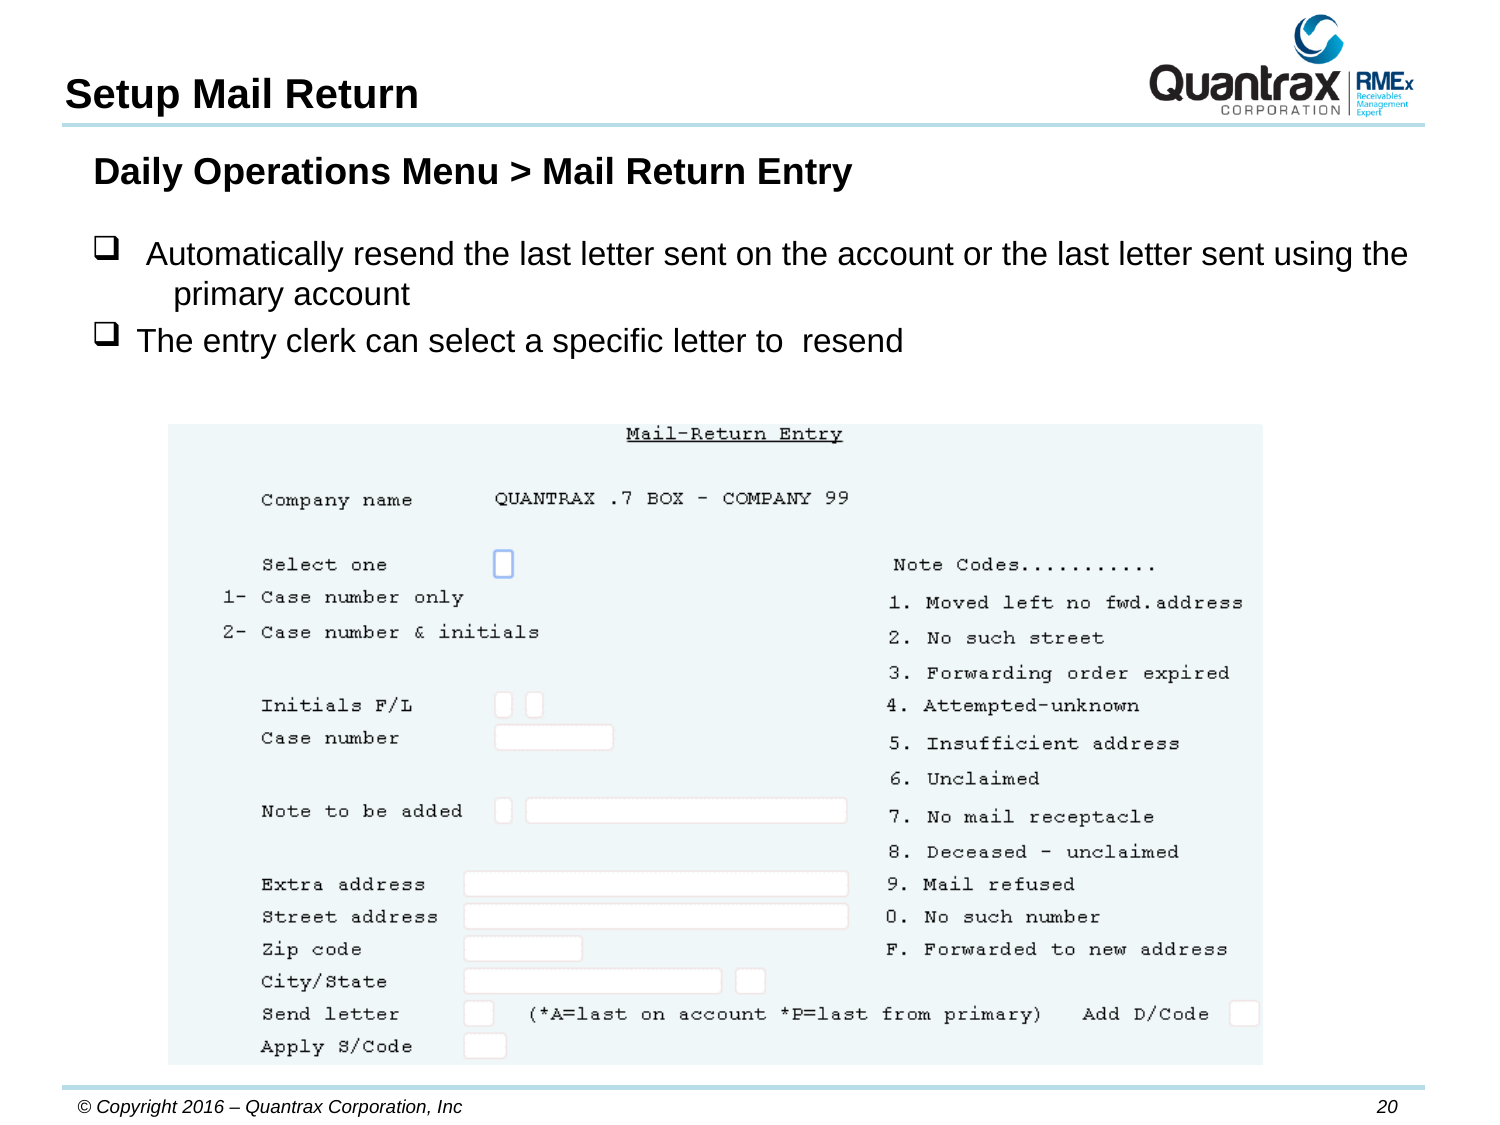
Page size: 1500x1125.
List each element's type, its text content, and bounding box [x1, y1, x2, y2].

text_box Daily Operations Menu > Mail Return Entry [78, 139, 869, 200]
picture [168, 424, 1263, 1065]
picture [1149, 12, 1414, 118]
text_box Automatically resend the last letter sent on the account or the last letter sent using the primary account The entry clerk can select a specific letter to resend [37, 224, 1500, 413]
text_box Setup Mail Return [50, 59, 1138, 125]
